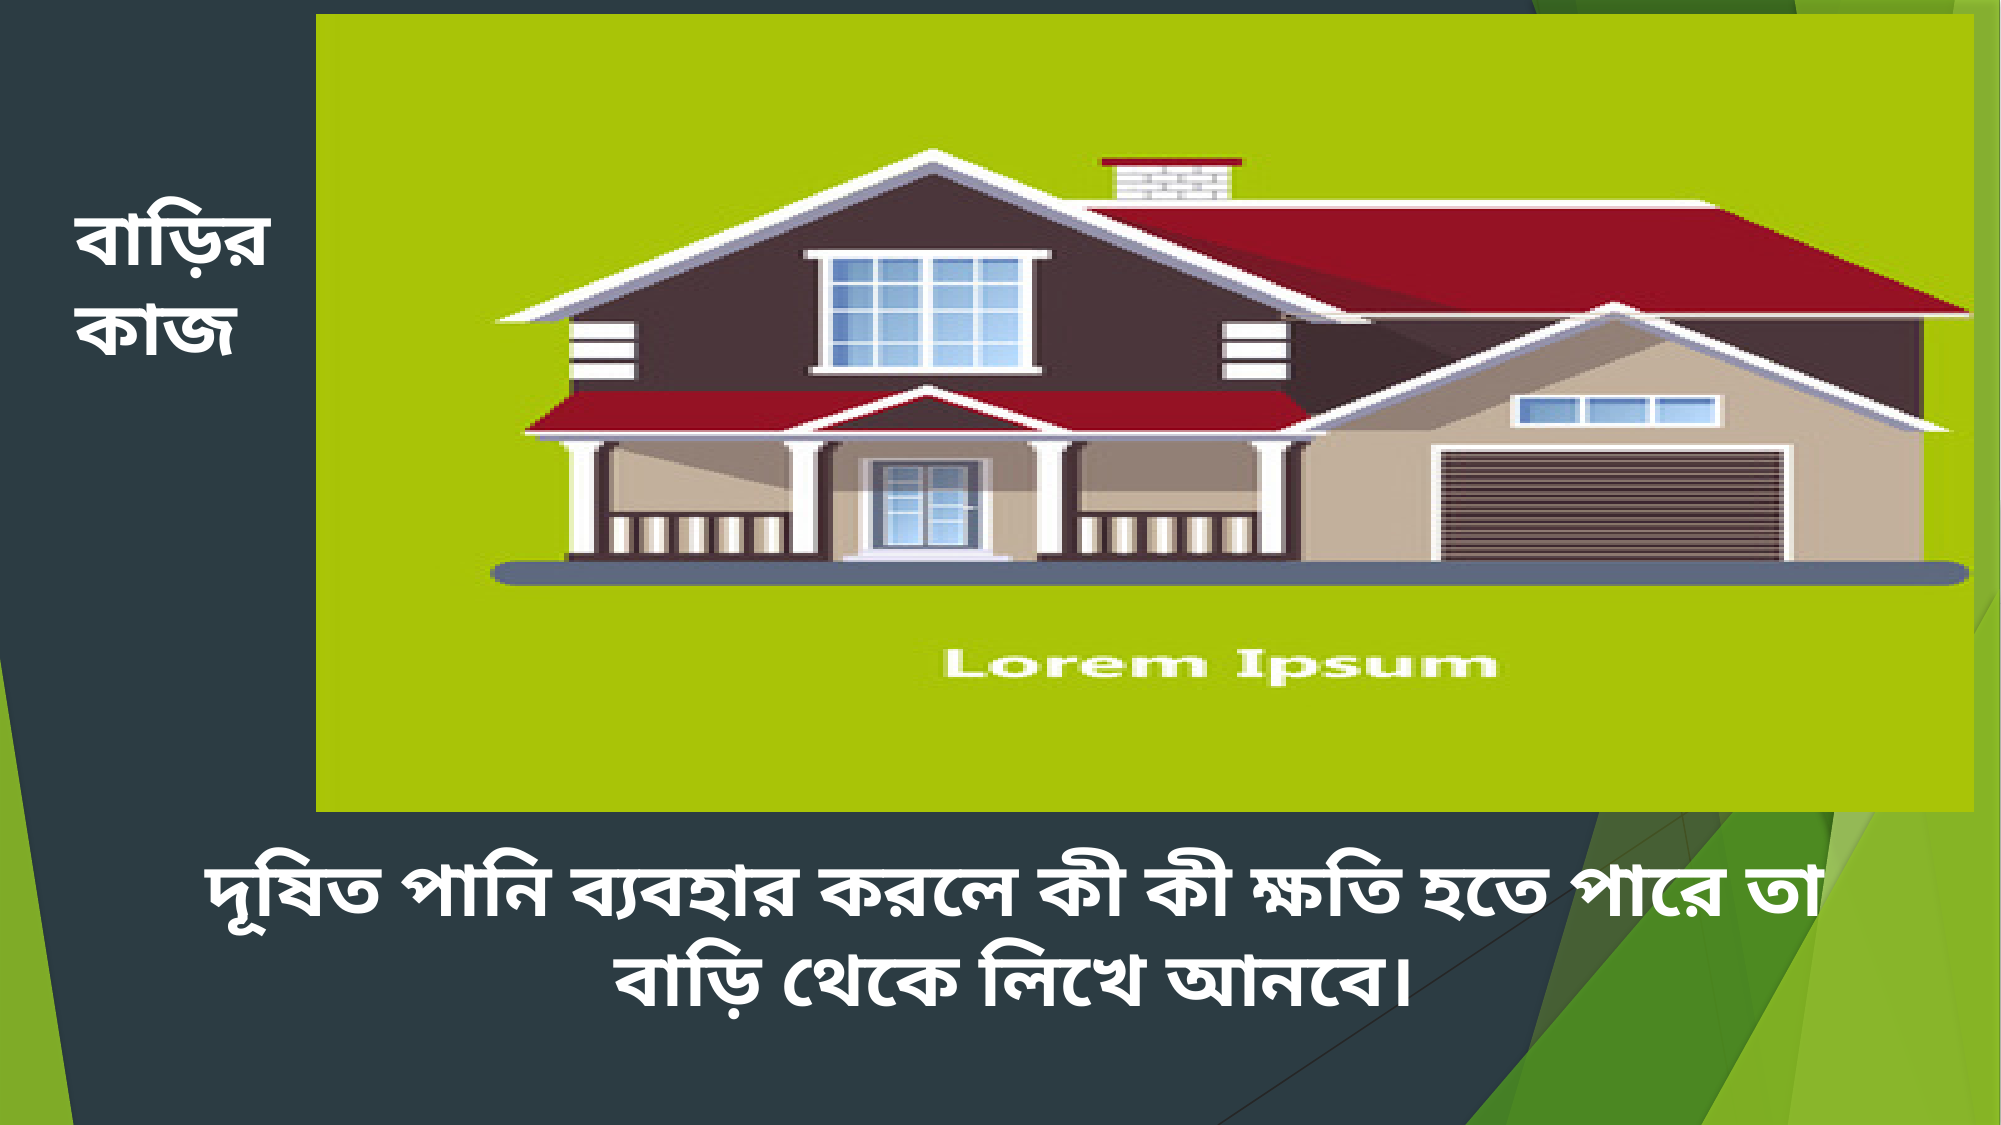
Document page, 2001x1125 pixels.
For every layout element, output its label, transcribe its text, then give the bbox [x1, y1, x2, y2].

text_box দূষিত পানি ব্যবহার করলে কী কী ক্ষতি হতে পারে তা বাড়ি থেকে লিখে আনবে। [119, 833, 1911, 1031]
text_box বাড়ির কাজ [61, 93, 312, 379]
picture [316, 14, 1975, 812]
